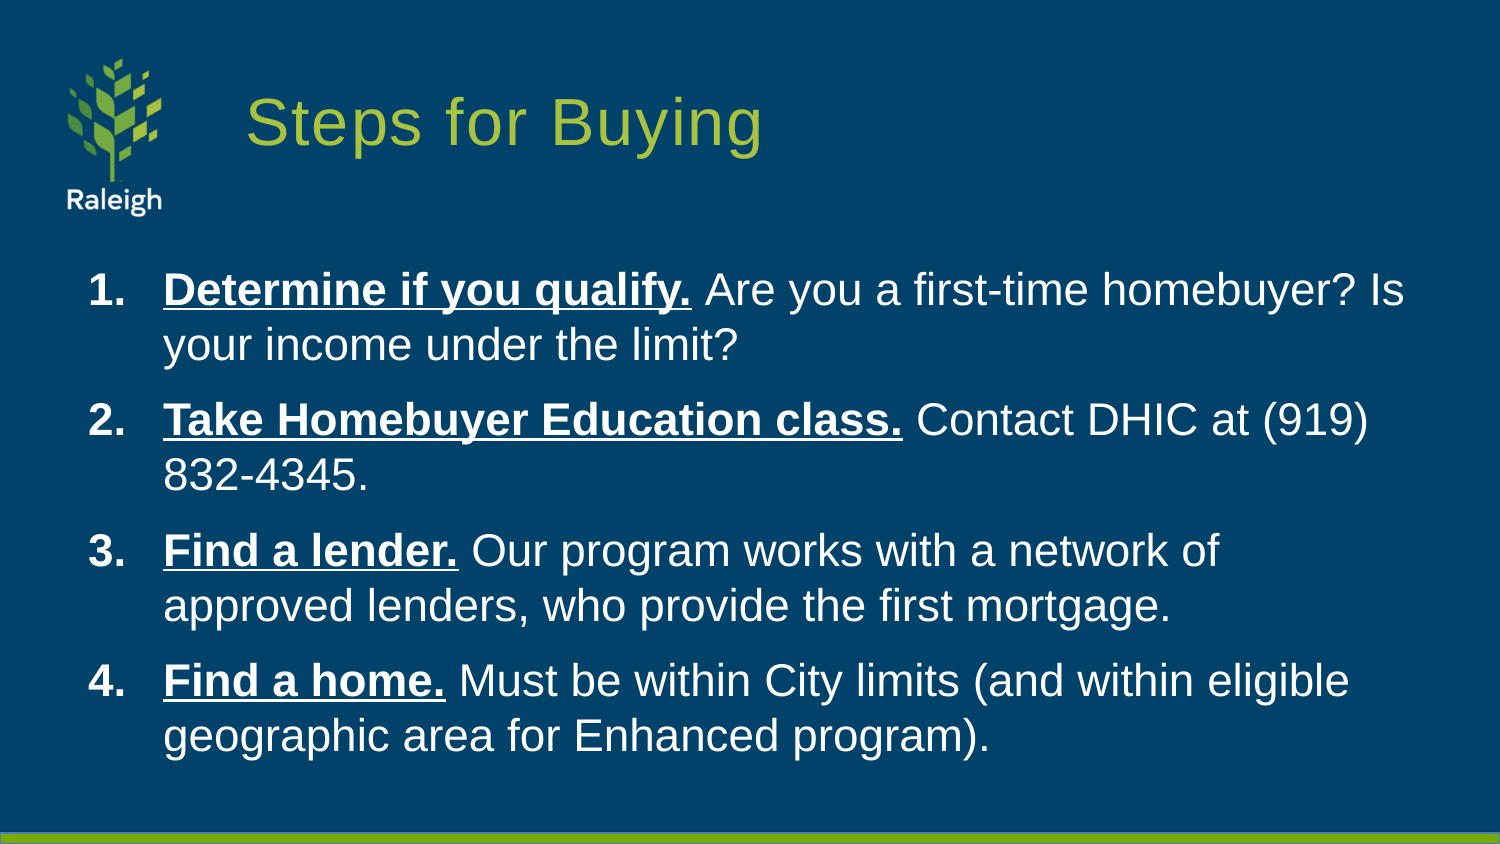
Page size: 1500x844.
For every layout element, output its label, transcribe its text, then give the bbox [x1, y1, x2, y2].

title Steps for Buying [230, 71, 1414, 168]
text_box Determine if you qualify. Are you a first-time homebuyer? Is your income under the limit? Take Homebuyer Education class. Contact DHIC at (919) 832-4345. Find a lender. Our program works with a network of approved lenders, who provide the first mortgage. Find a home. Must be within City limits (and within eligible geographic area for Enhanced program). [88, 259, 1421, 773]
picture [30, 53, 199, 222]
